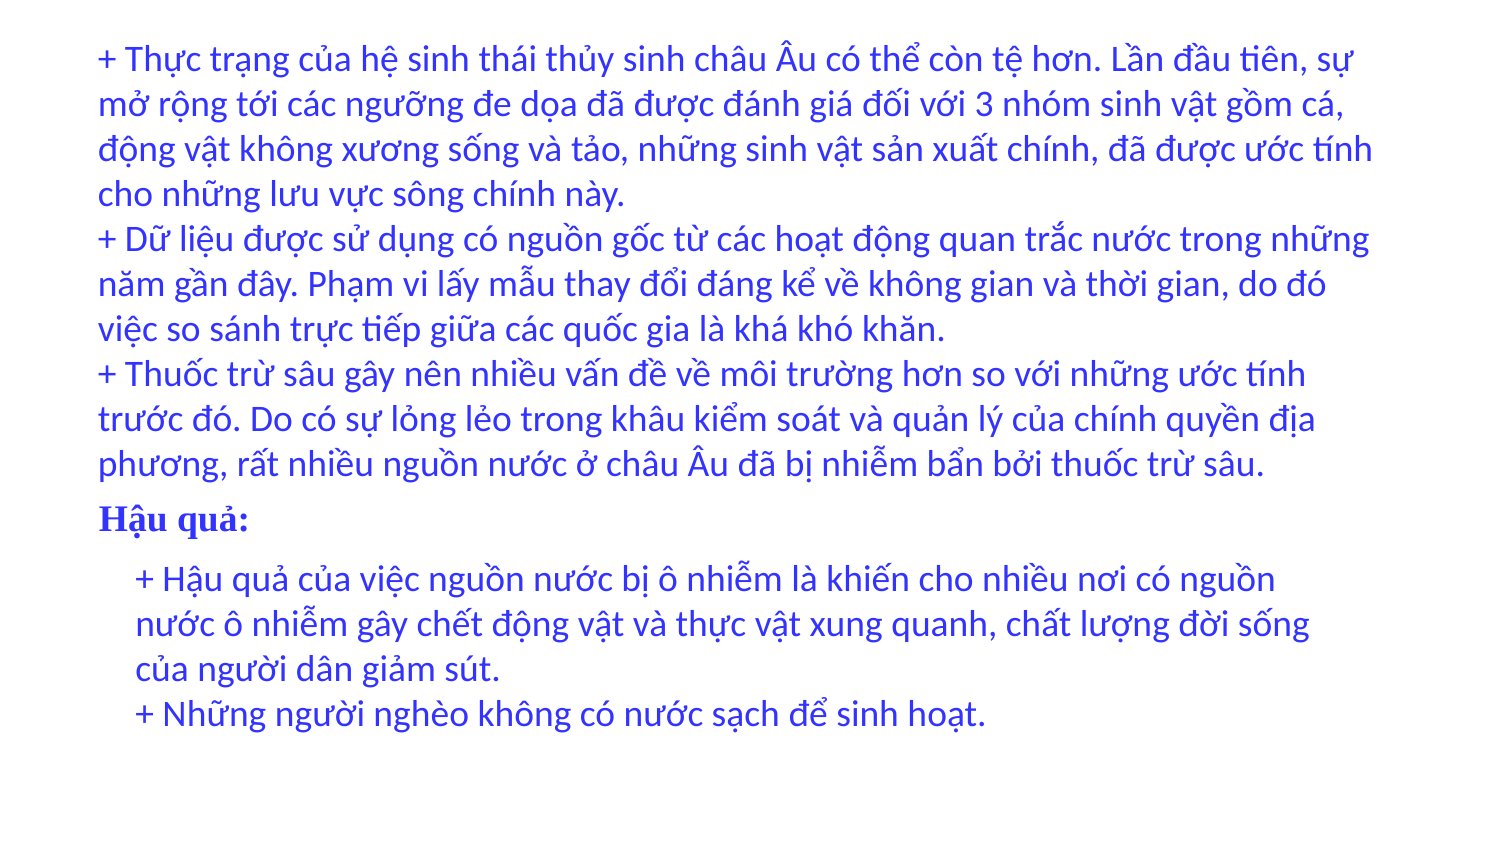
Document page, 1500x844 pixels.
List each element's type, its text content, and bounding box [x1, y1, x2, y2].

text_box Hậu quả: [84, 486, 265, 547]
text_box + Hậu quả của việc nguồn nước bị ô nhiễm là khiến cho nhiều nơi có nguồn nước ô nhiễm gây chết động vật và thực vật xung quanh, chất lượng đời sống của người dân giảm sút. + Những người nghèo không có nước sạch để sinh hoạt. [120, 546, 1355, 742]
text_box + Thực trạng của hệ sinh thái thủy sinh châu Âu có thể còn tệ hơn. Lần đầu tiên, sự mở rộng tới các ngưỡng đe dọa đã được đánh giá đối với 3 nhóm sinh vật gồm cá, động vật không xương sống và tảo, những sinh vật sản xuất chính, đã được ước tính cho những lưu vực sông chính này. + Dữ liệu được sử dụng có nguồn gốc từ các hoạt động quan trắc nước trong những năm gần đây. Phạm vi lấy mẫu thay đổi đáng kể về không gian và thời gian, do đó việc so sánh trực tiếp giữa các quốc gia là khá khó khăn. + Thuốc trừ sâu gây nên nhiều vấn đề về môi trường hơn so với những ước tính trước đó. Do có sự lỏng lẻo trong khâu kiểm soát và quản lý của chính quyền địa phương, rất nhiều nguồn nước ở châu Âu đã bị nhiễm bẩn bởi thuốc trừ sâu. [83, 26, 1405, 537]
